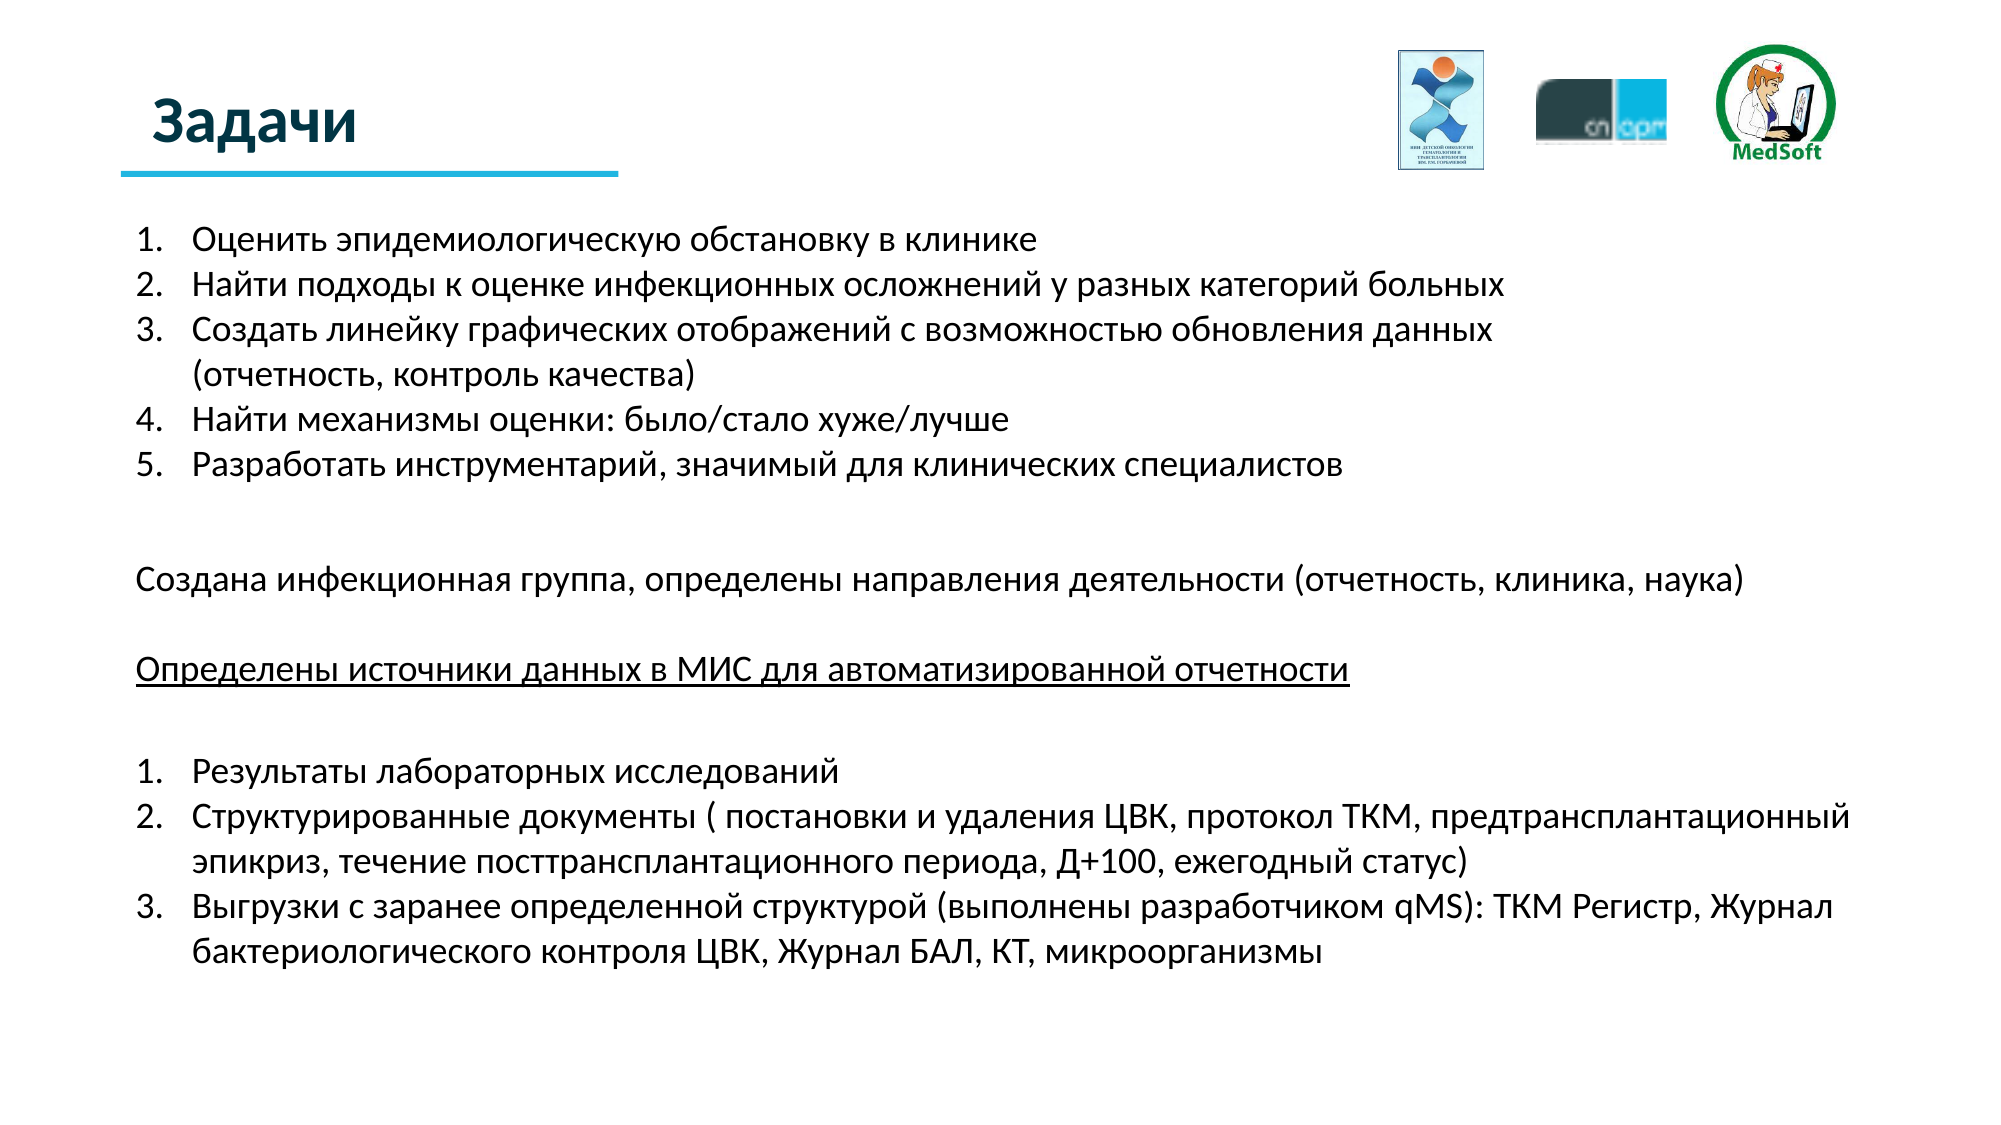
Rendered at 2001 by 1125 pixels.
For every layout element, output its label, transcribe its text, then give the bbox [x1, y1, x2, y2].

text_box Создана инфекционная группа, определены направления деятельности (отчетность, клиника, наука) Определены источники данных в МИС для автоматизированной отчетности [120, 546, 1780, 739]
picture [1713, 41, 1838, 59]
text_box [120, 170, 619, 178]
picture [1398, 49, 1484, 170]
text_box Оценить эпидемиологическую обстановку в клинике Найти подходы к оценке инфекционных осложнений у разных категорий больных Создать линейку графических отображений с возможностью обновления данных (отчетность, контроль качества) Найти механизмы оценки: было/стало хуже/лучше Разработать инструментарий, значимый для клинических специалистов [120, 206, 1704, 492]
title Задачи [137, 59, 1863, 182]
text_box Результаты лабораторных исследований Структурированные документы ( постановки и удаления ЦВК, протокол ТКМ, предтрансплантационный эпикриз, течение посттрансплантационного периода, Д+100, ежегодный статус) Выгрузки с заранее определенной структурой (выполнены разработчиком qMS): ТКМ Регистр, Журнал бактериологического контроля ЦВК, Журнал БАЛ, КТ, микроорганизмы [120, 739, 1895, 979]
